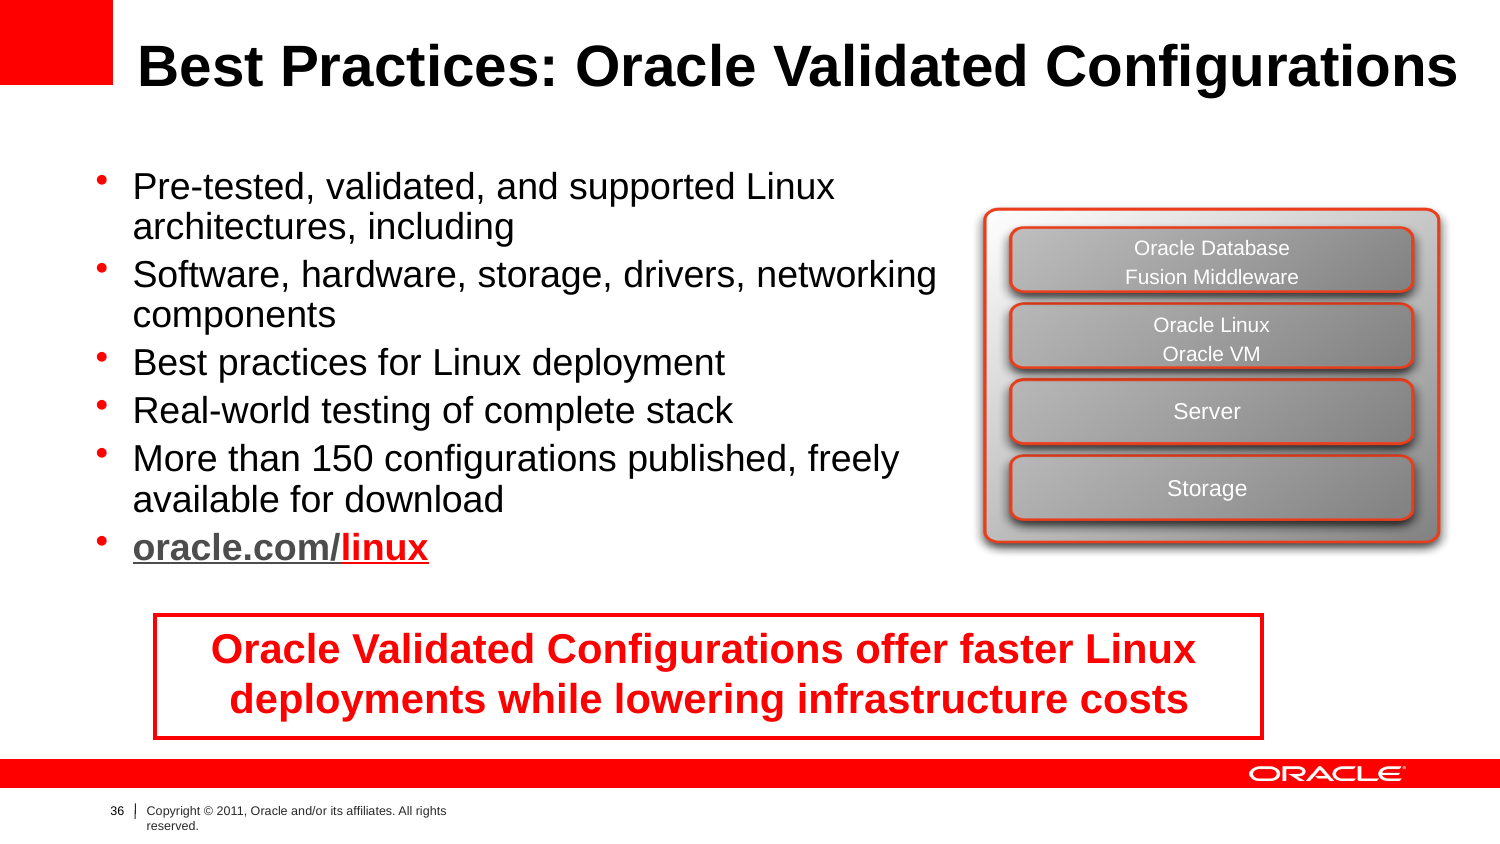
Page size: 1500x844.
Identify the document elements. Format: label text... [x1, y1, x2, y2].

picture [0, 759, 1500, 788]
picture [950, 187, 1472, 574]
text_box Oracle Validated Configurations offer faster Linux deployments while lowering infrastructure costs [202, 622, 1217, 746]
text_box [154, 615, 1262, 739]
picture [0, 0, 114, 85]
title Best Practices: Oracle Validated Configurations [137, 28, 1495, 161]
list Pre-tested, validated, and supported Linux architectures, including Software, hardware, storage, drivers, networking components Best practices for Linux deployment Real-world testing of complete stack More than 150 configurations published, freely available for download oracle.com/linux [95, 166, 951, 606]
